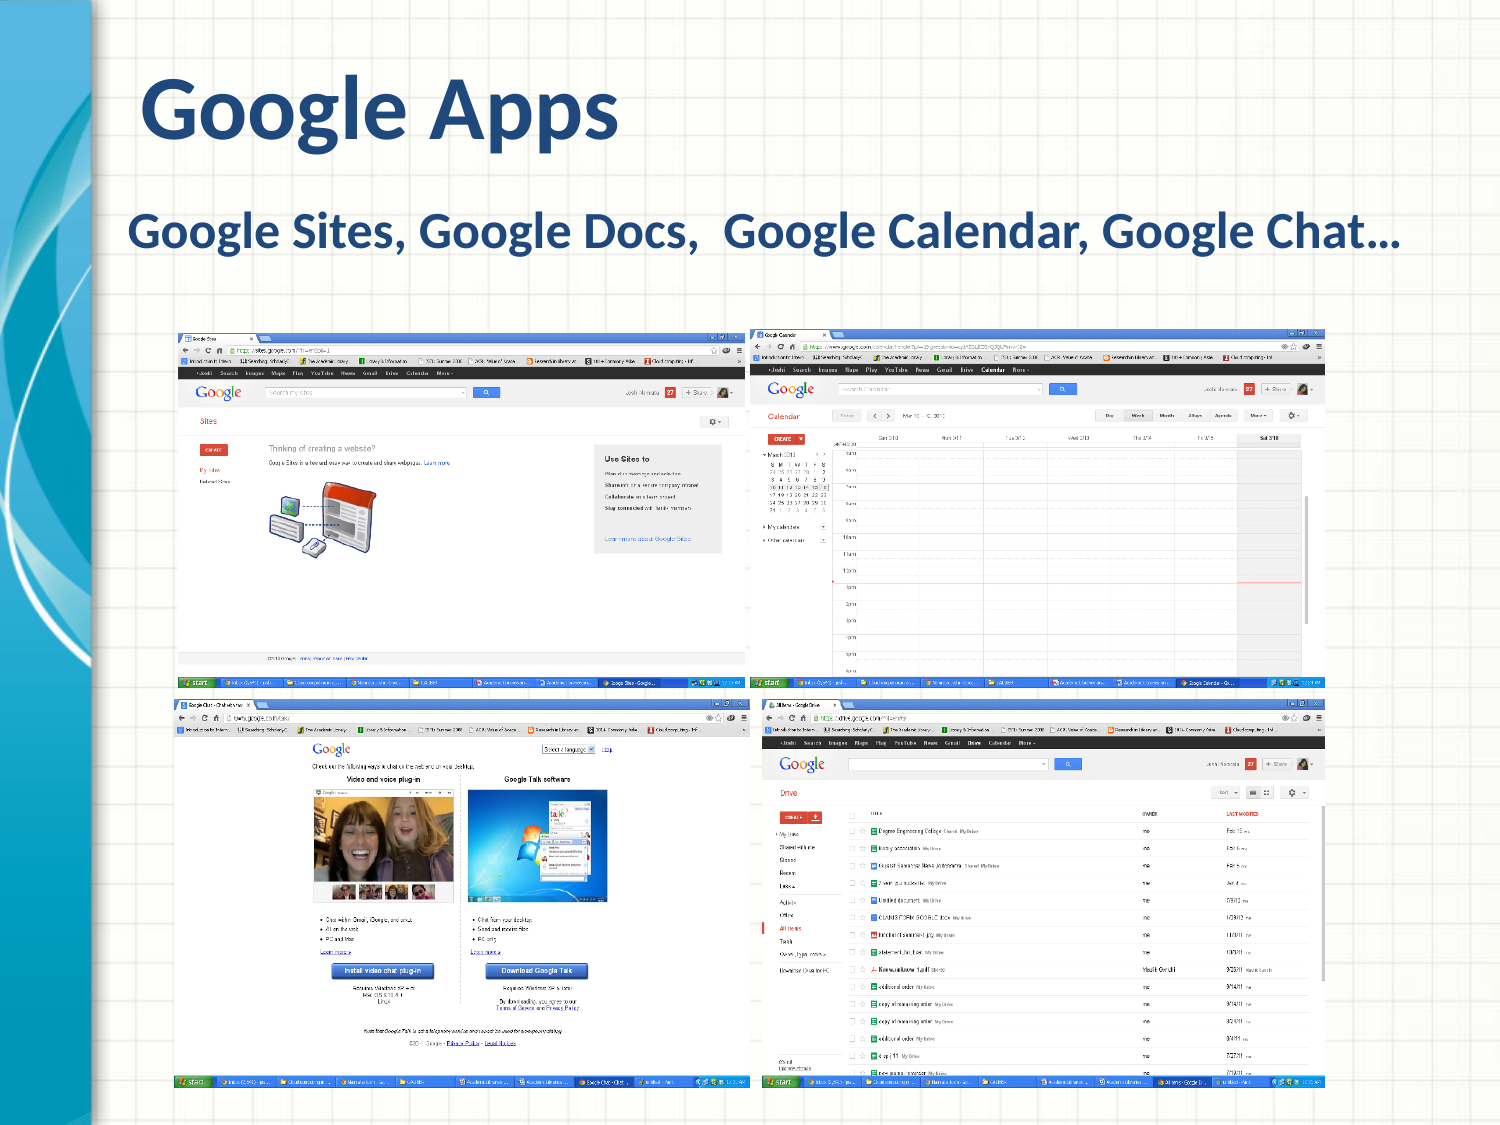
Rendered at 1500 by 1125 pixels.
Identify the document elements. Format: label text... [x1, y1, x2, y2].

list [178, 333, 746, 688]
picture [0, 0, 1500, 1125]
title Google Apps [125, 24, 1450, 181]
text_box Google Sites, Google Docs, Google Calendar, Google Chat… [112, 149, 1438, 306]
